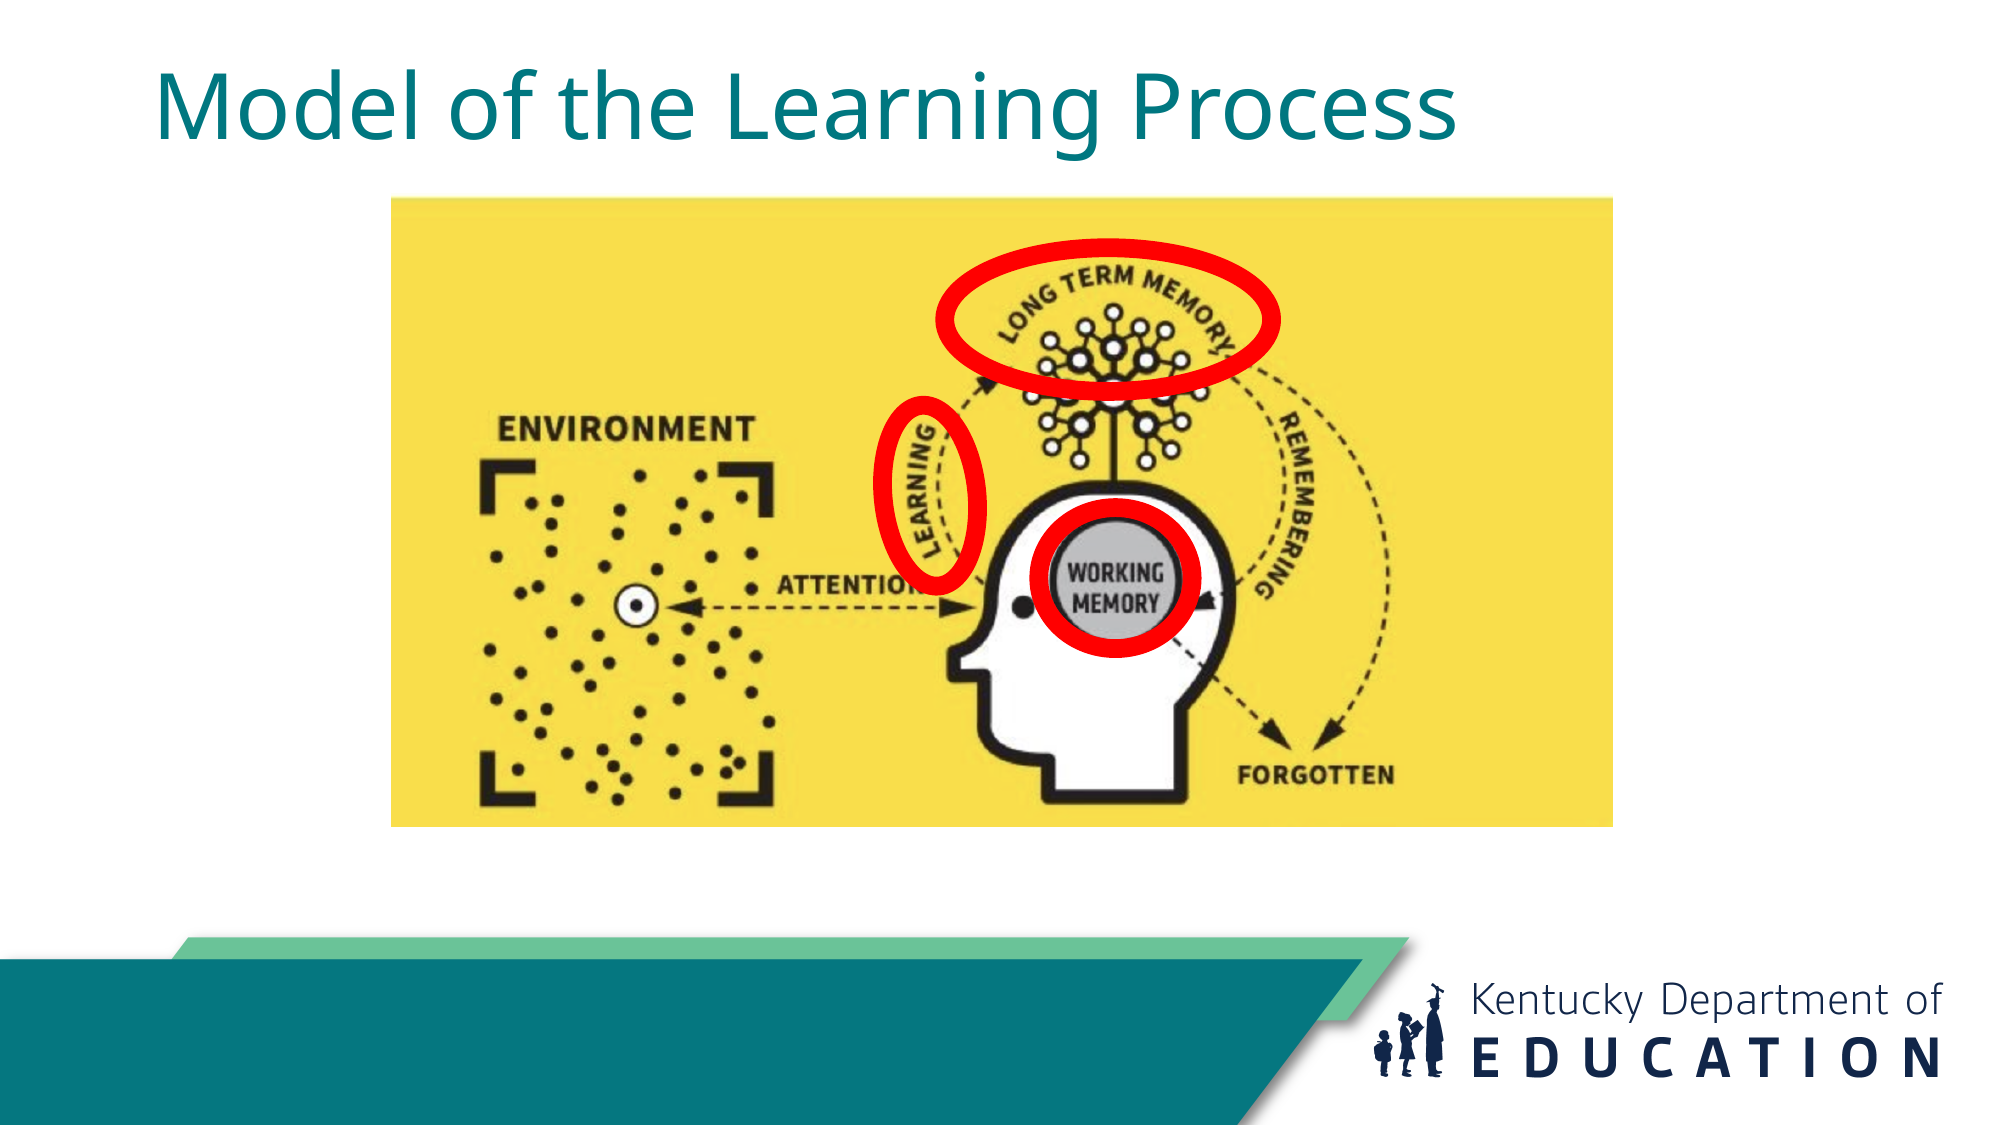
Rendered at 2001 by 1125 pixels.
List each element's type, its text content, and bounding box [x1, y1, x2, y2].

picture [0, 0, 2001, 1125]
title Model of the Learning Process [137, 38, 1863, 182]
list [367, 174, 1633, 827]
